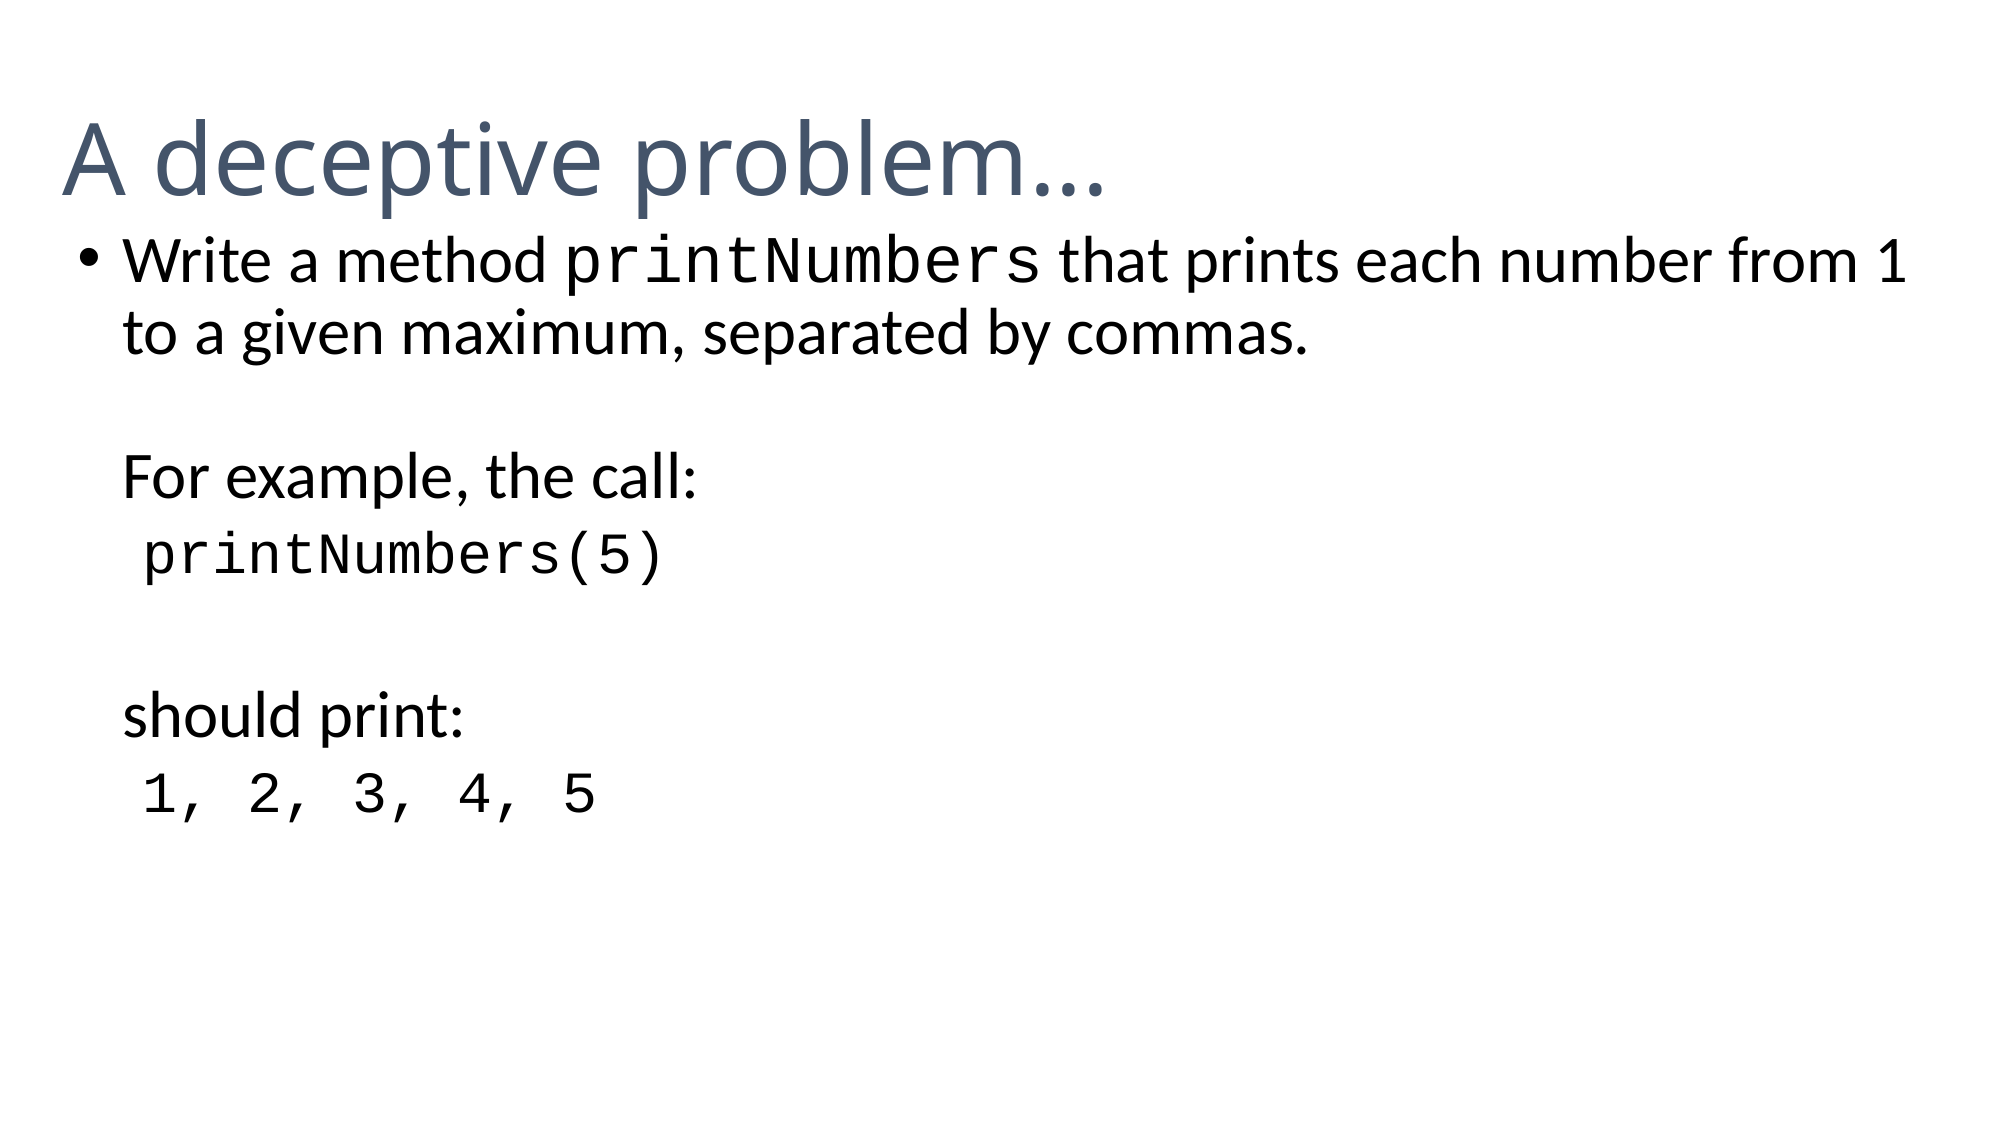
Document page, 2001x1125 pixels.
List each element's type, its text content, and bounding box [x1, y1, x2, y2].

list Write a method printNumbers that prints each number from 1 to a given maximum, separated by commas. For example, the call: printNumbers(5) should print: 1, 2, 3, 4, 5 [62, 217, 1938, 1067]
title A deceptive problem... [62, 0, 1938, 217]
